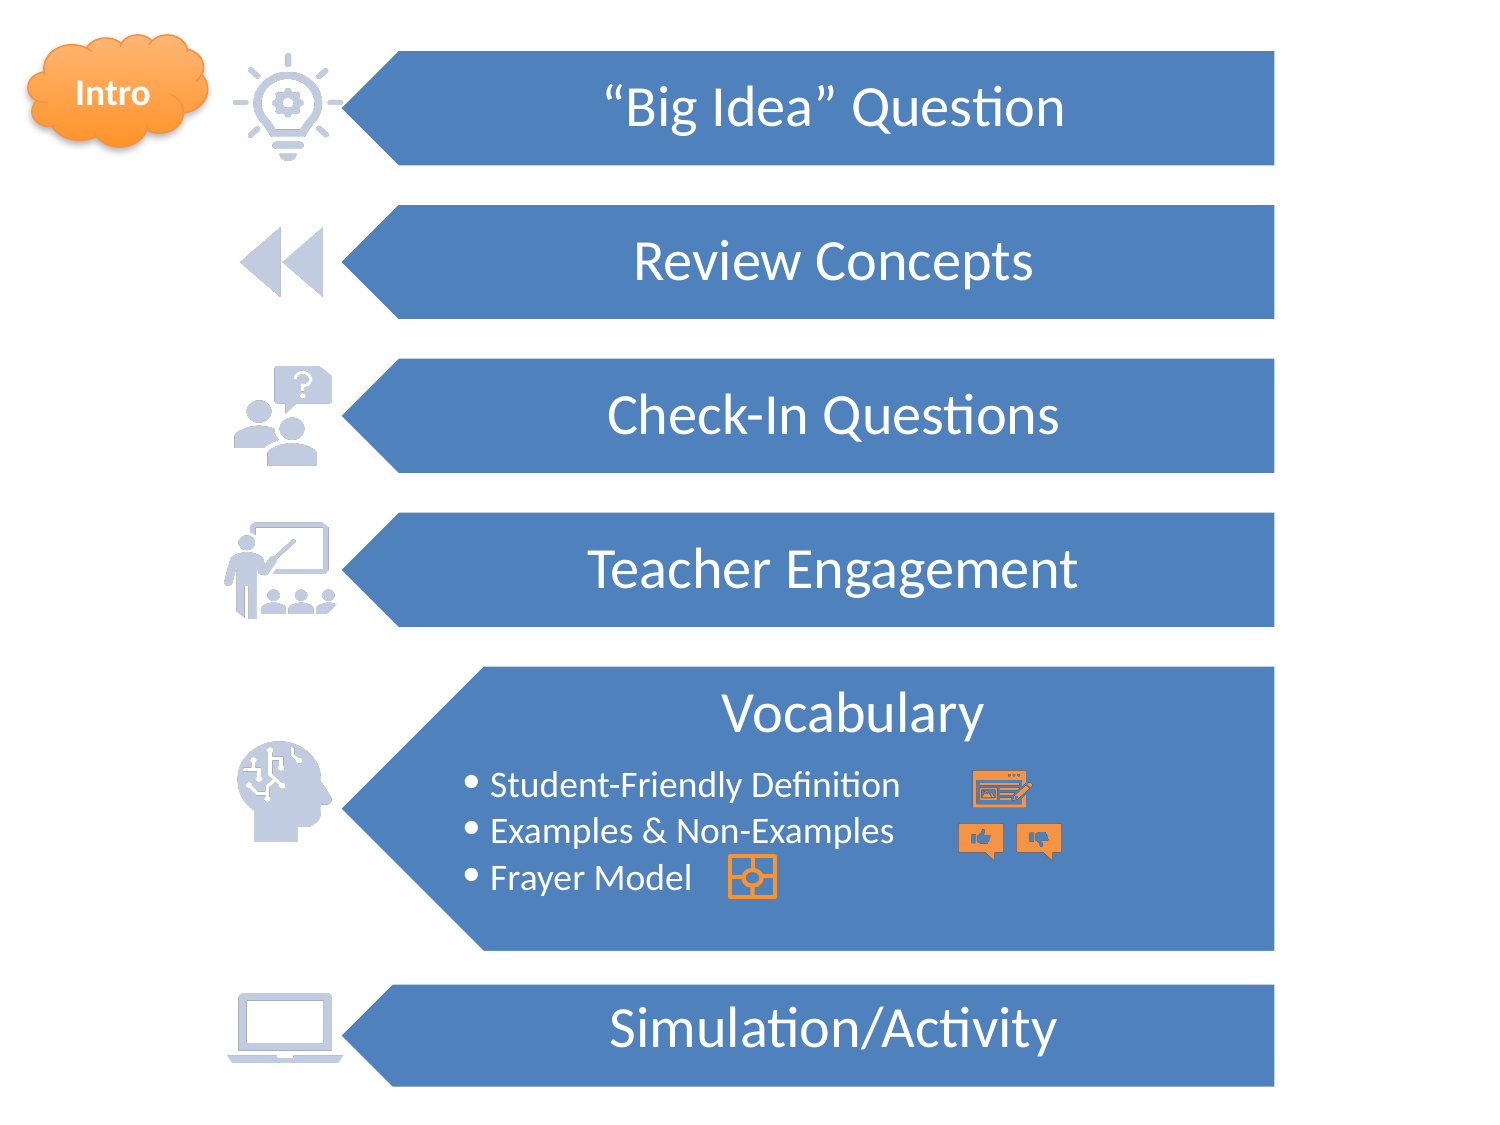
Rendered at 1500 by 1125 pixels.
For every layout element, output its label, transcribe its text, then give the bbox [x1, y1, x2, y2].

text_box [217, 48, 1277, 1100]
picture [948, 760, 1071, 871]
text_box [27, 34, 208, 148]
text_box Intro [60, 60, 176, 121]
